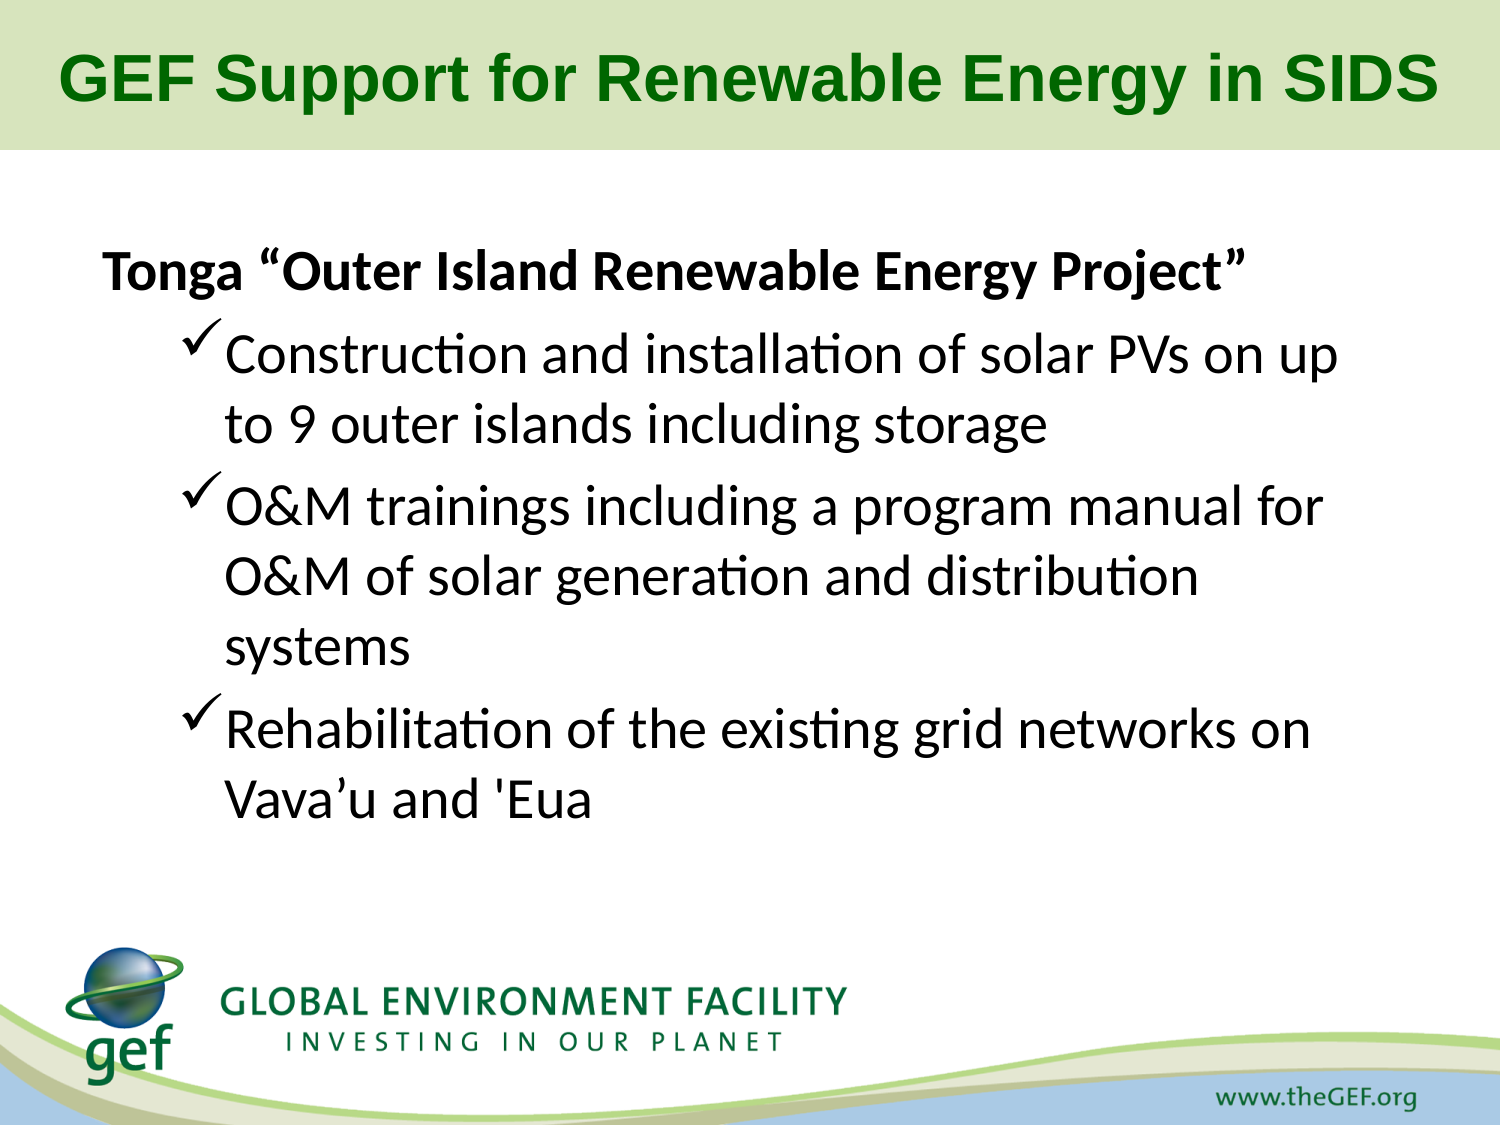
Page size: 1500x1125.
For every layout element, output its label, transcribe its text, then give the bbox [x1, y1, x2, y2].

picture [0, 920, 1500, 1125]
text_box GEF Support for Renewable Energy in SIDS [0, 0, 1500, 150]
text_box Tonga “Outer Island Renewable Energy Project” Construction and installation of solar PVs on up to 9 outer islands including storage O&M trainings including a program manual for O&M of solar generation and distribution systems Rehabilitation of the existing grid networks on Vava’u and 'Eua [87, 224, 1413, 825]
